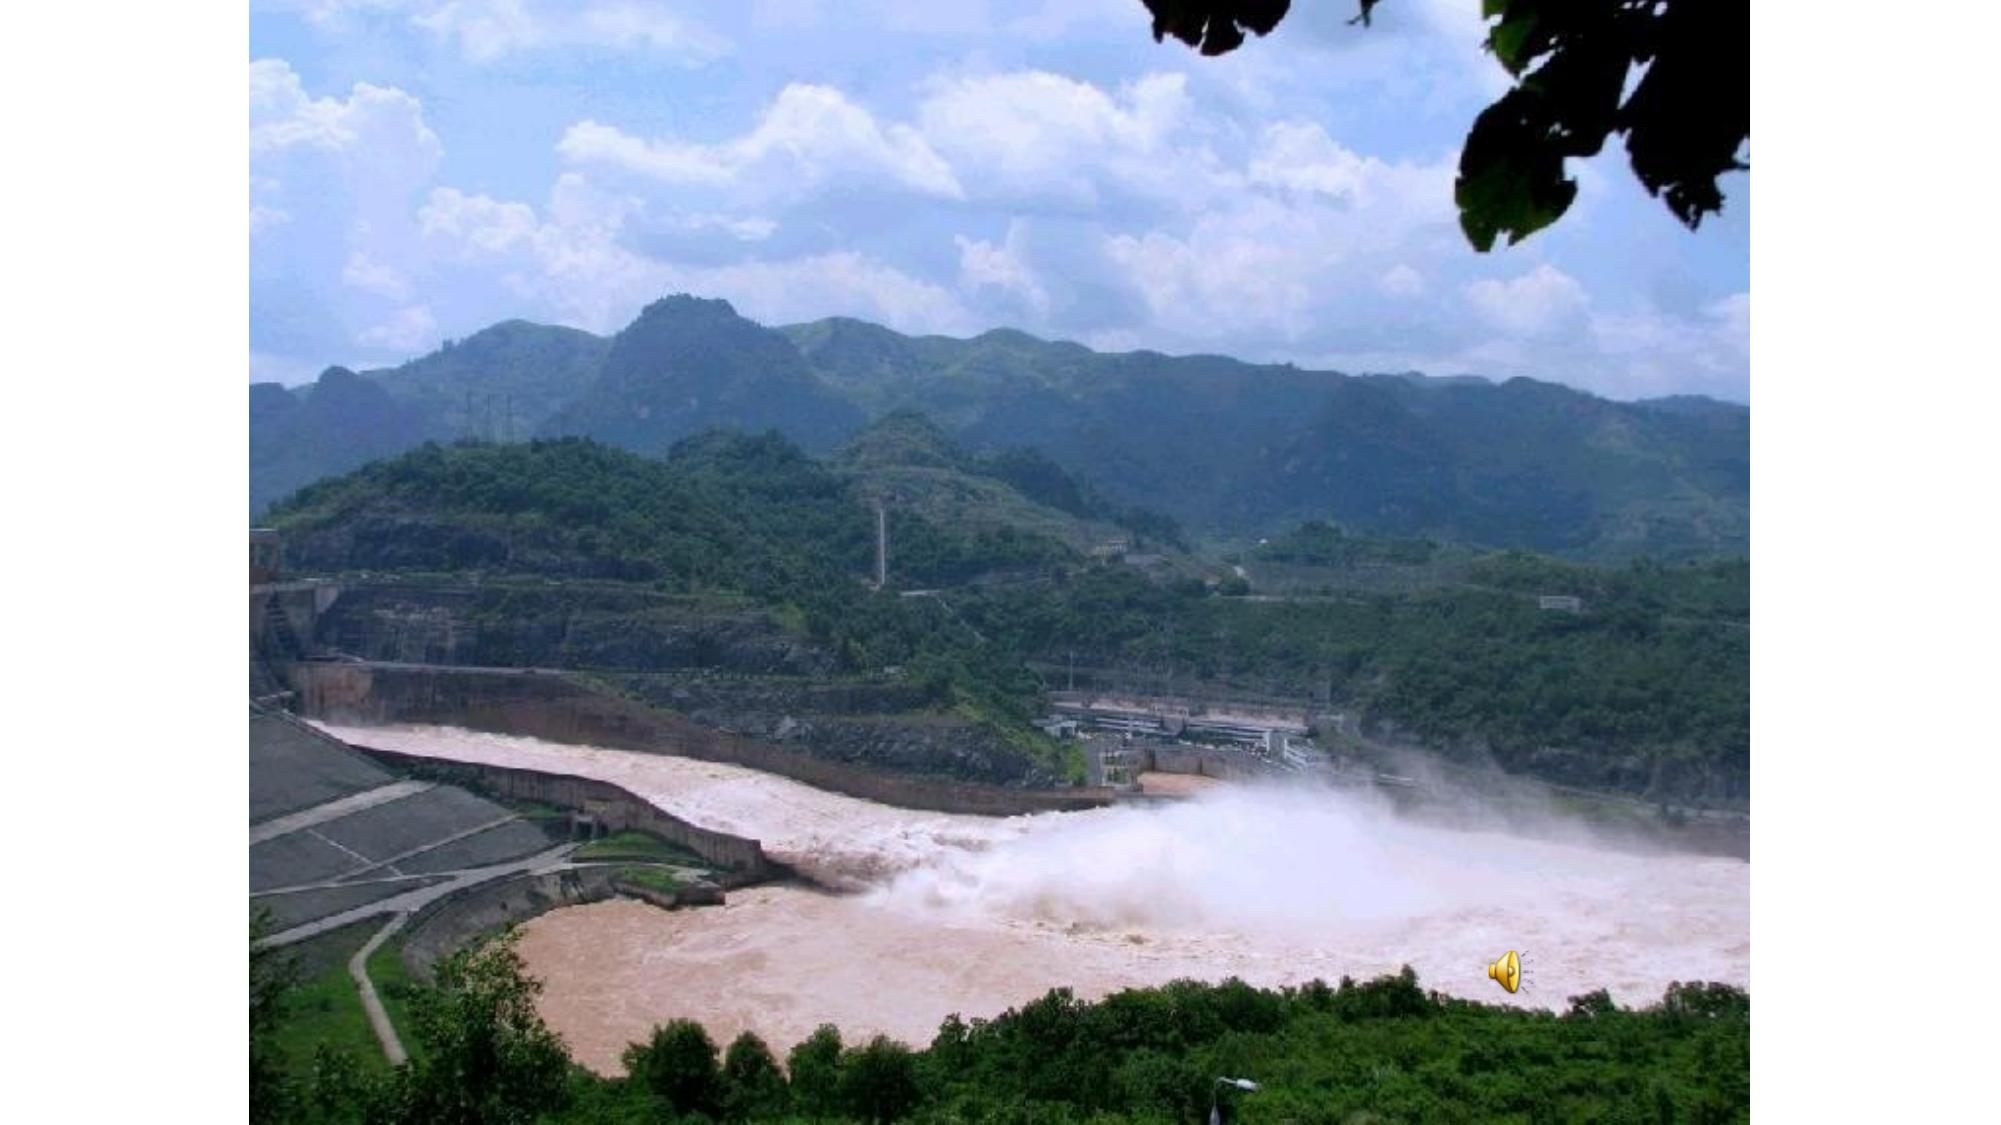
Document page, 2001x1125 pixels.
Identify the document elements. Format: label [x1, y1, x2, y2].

picture [249, 0, 1751, 1125]
